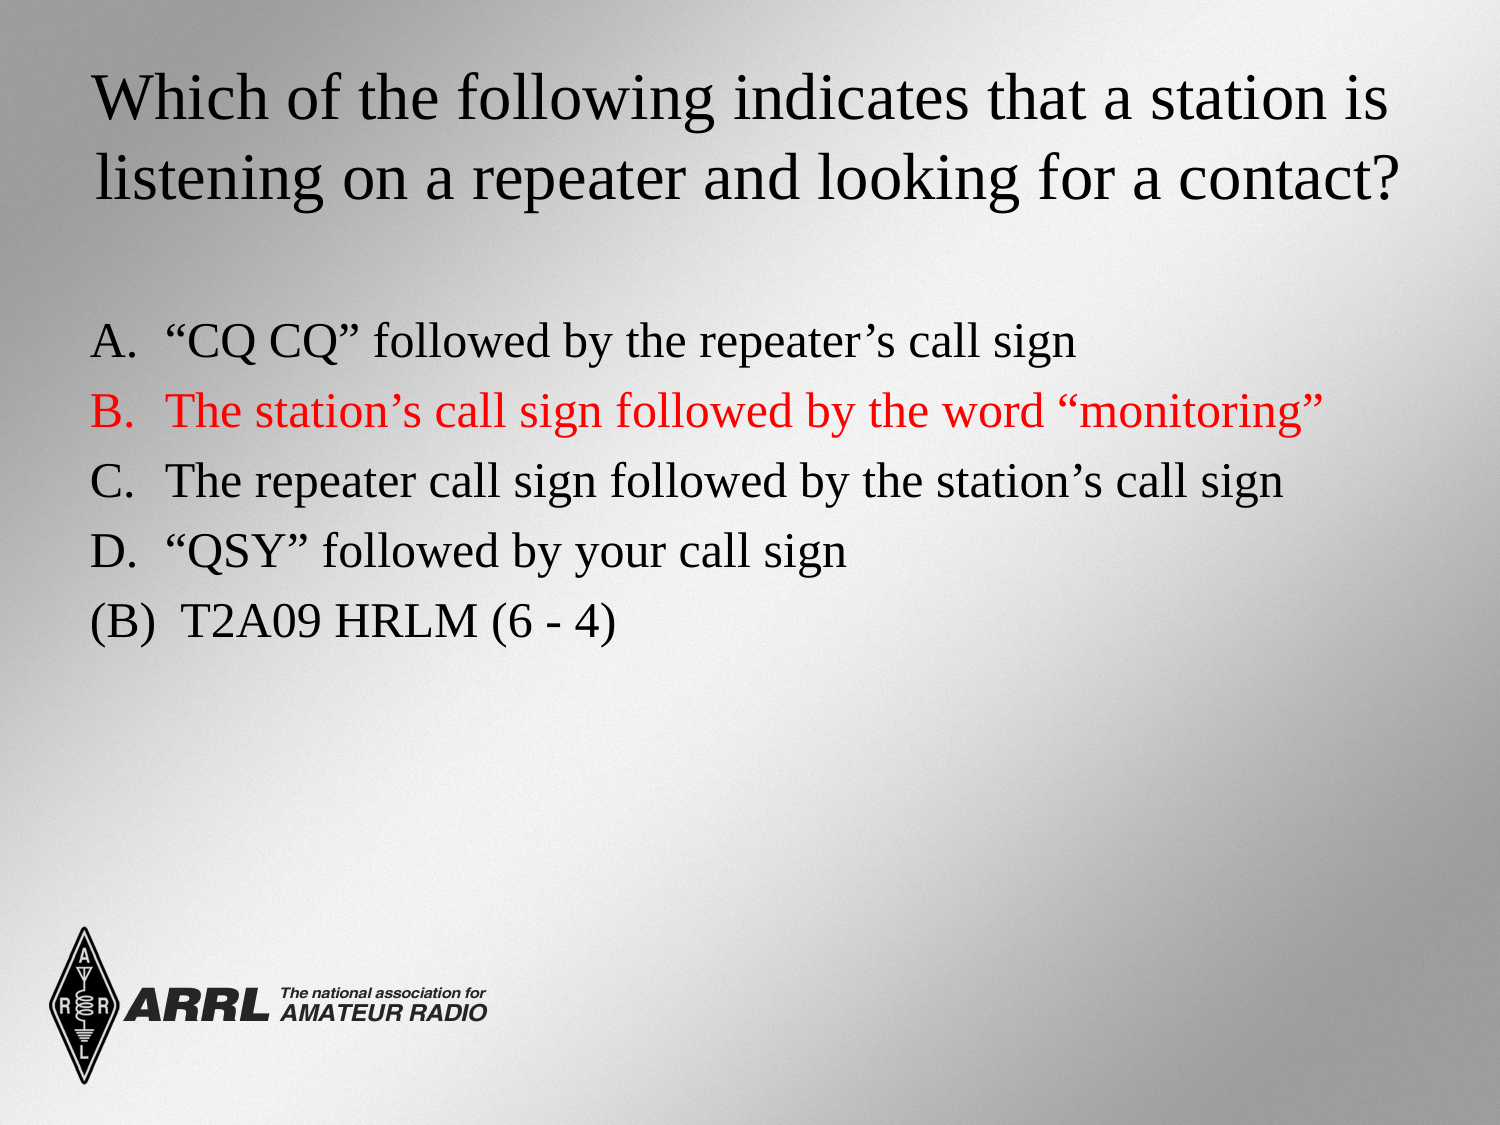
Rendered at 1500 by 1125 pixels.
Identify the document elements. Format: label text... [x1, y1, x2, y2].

title Which of the following indicates that a station is listening on a repeater and looking for a contact? [75, 45, 1425, 233]
list “CQ CQ” followed by the repeater’s call sign The station’s call sign followed by the word “monitoring” The repeater call sign followed by the station’s call sign “QSY” followed by your call sign (B) T2A09 HRLM (6 - 4) [75, 299, 1425, 1005]
picture [0, 0, 1500, 1125]
